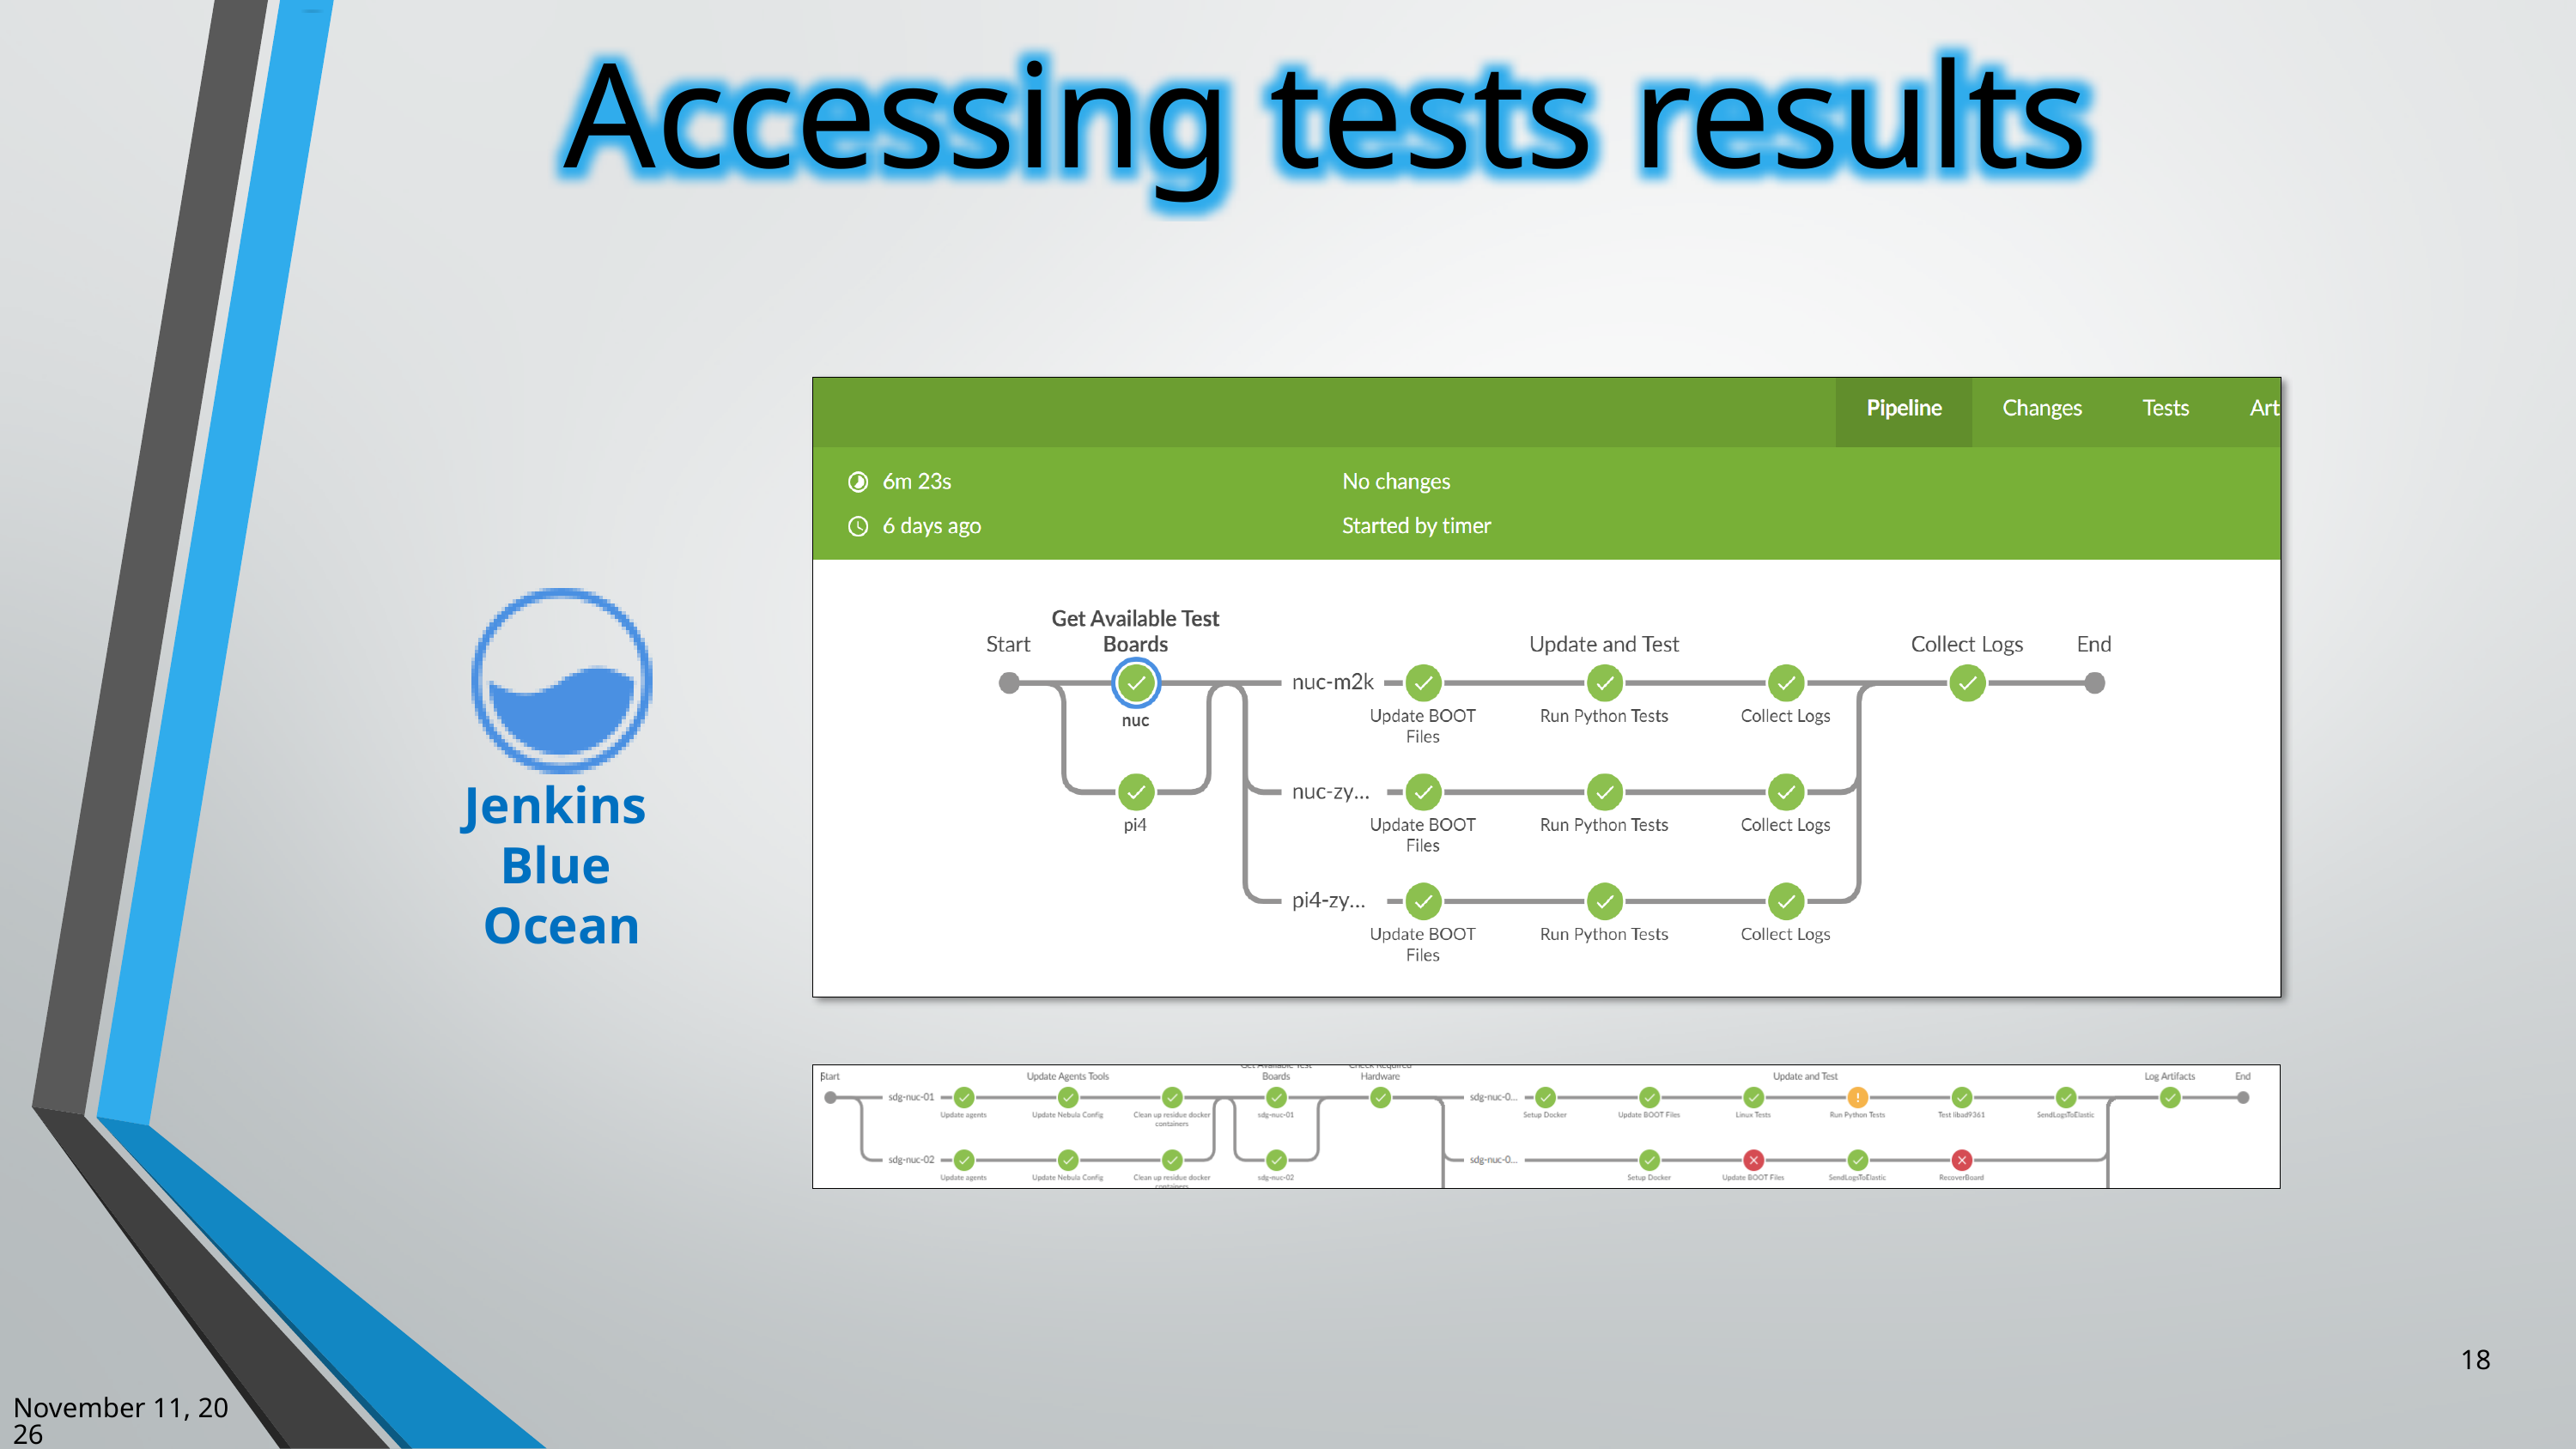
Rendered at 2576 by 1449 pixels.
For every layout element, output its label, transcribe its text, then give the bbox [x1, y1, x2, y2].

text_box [392, 378, 2281, 1189]
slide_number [0, 1370, 243, 1448]
text_box Accessing tests results [301, 3, 2390, 203]
slide_number 18 [2387, 1322, 2505, 1400]
